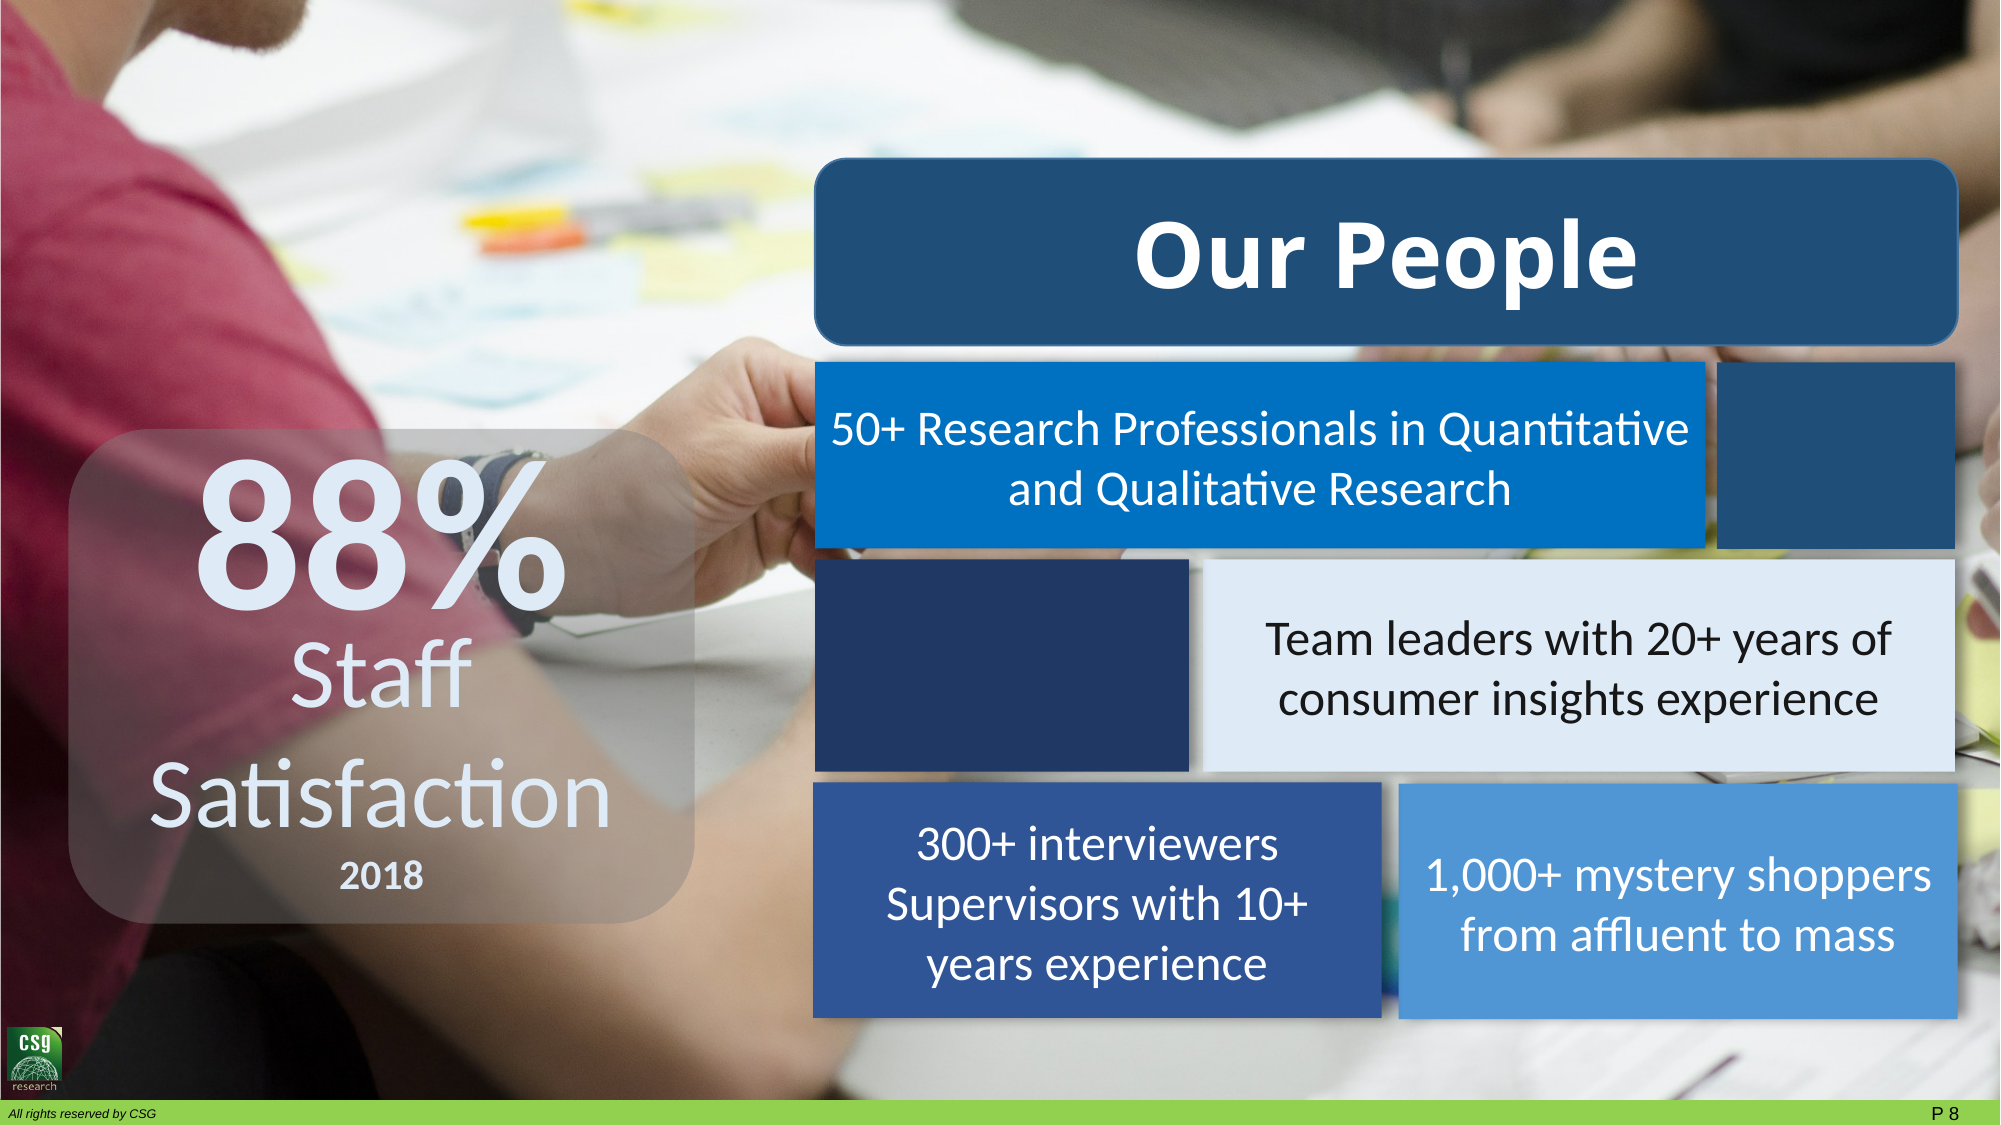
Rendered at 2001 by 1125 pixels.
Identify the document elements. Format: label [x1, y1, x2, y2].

text_box [68, 385, 695, 924]
picture [0, 0, 2000, 1100]
text_box [815, 362, 1955, 772]
